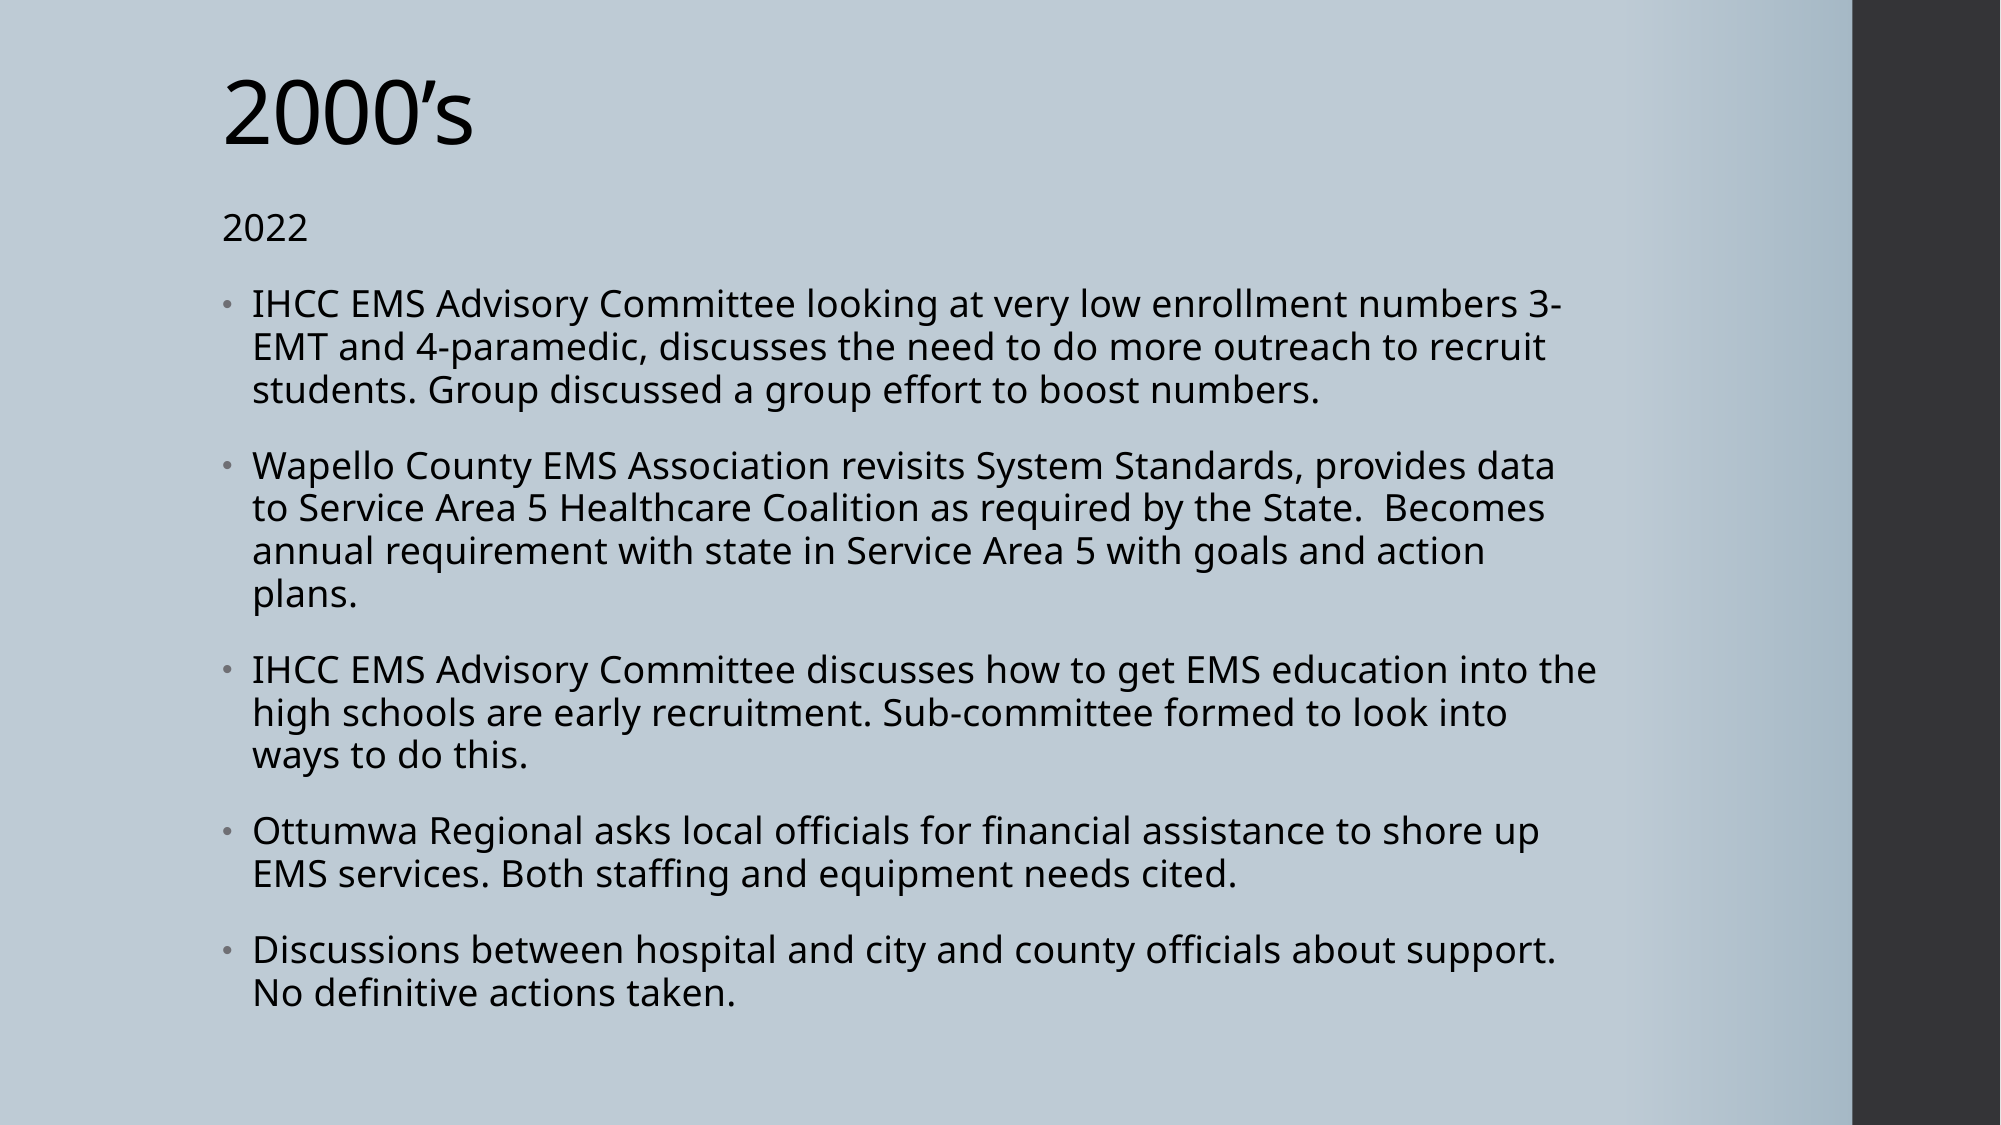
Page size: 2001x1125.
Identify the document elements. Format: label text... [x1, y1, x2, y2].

title 2000’s [206, 60, 1797, 172]
list 2022 IHCC EMS Advisory Committee looking at very low enrollment numbers 3-EMT and 4-paramedic, discusses the need to do more outreach to recruit students. Group discussed a group effort to boost numbers. Wapello County EMS Association revisits System Standards, provides data to Service Area 5 Healthcare Coalition as required by the State. Becomes annual requirement with state in Service Area 5 with goals and action plans. IHCC EMS Advisory Committee discusses how to get EMS education into the high schools are early recruitment. Sub-committee formed to look into ways to do this. Ottumwa Regional asks local officials for financial assistance to shore up EMS services. Both staffing and equipment needs cited. Discussions between hospital and city and county officials about support. No definitive actions taken. [206, 200, 1617, 1036]
